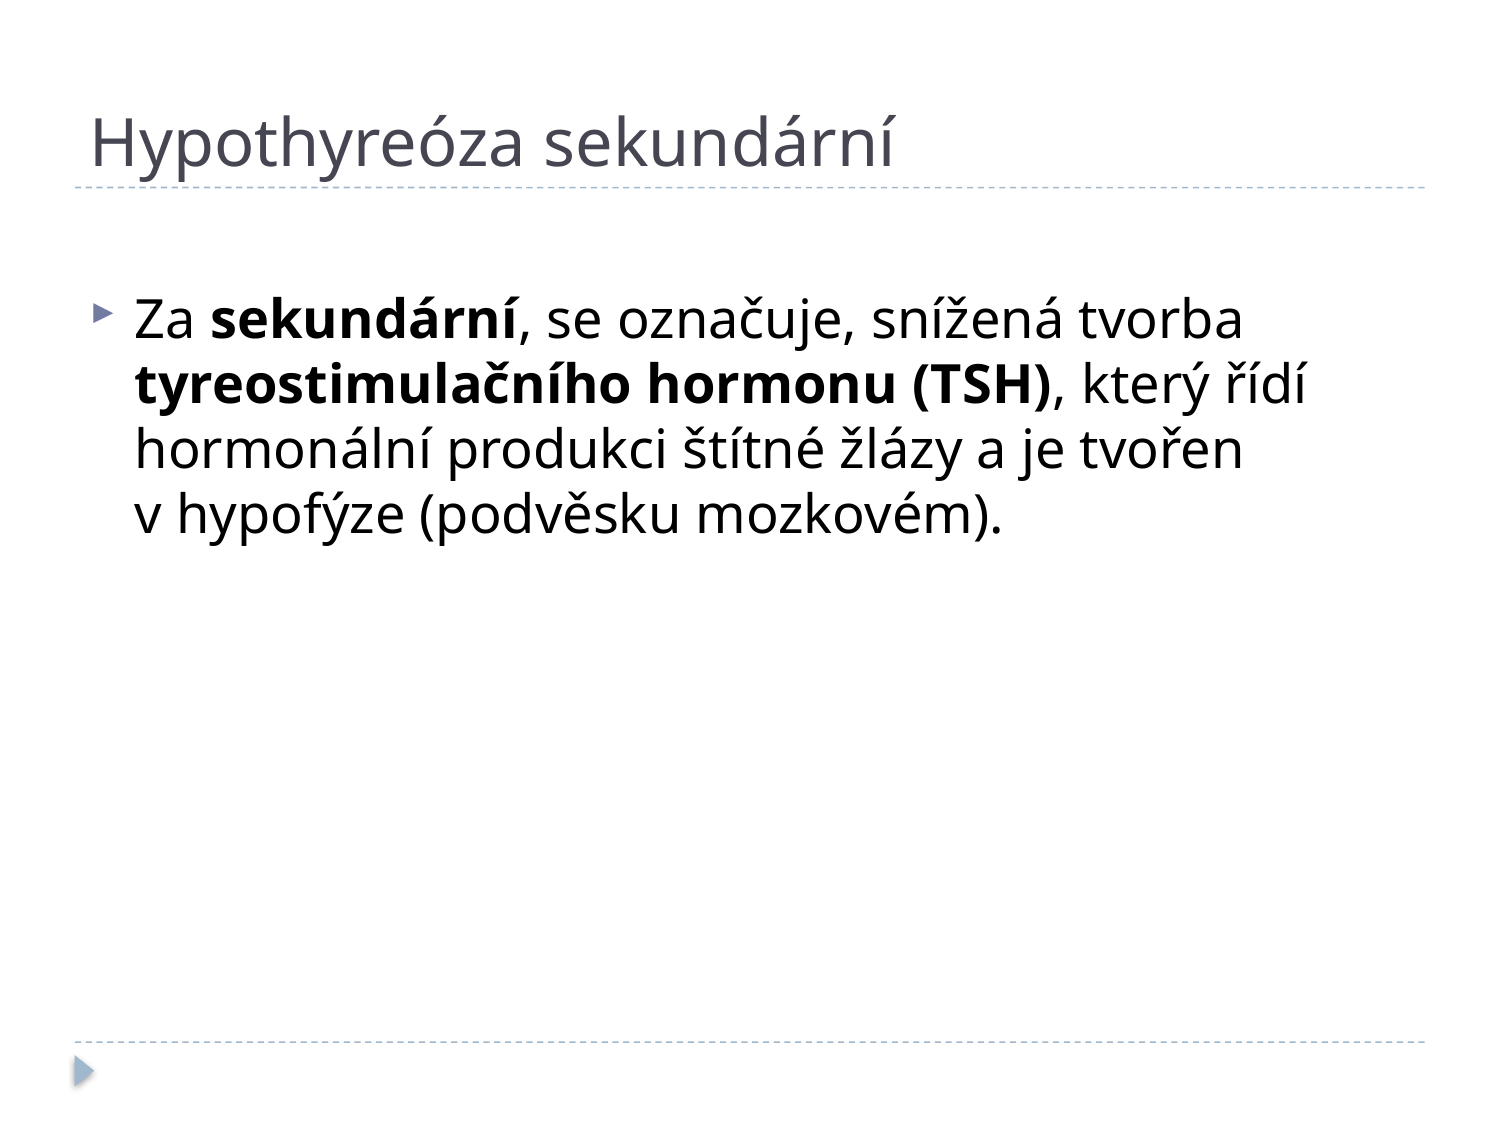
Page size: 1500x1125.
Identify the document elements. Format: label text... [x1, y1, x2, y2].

list Za sekundární, se označuje, snížená tvorba tyreostimulačního hormonu (TSH), který řídí hormonální produkci štítné žlázy a je tvořen v hypofýze (podvěsku mozkovém). [75, 200, 1425, 1010]
title Hypothyreóza sekundární [75, 24, 1425, 188]
